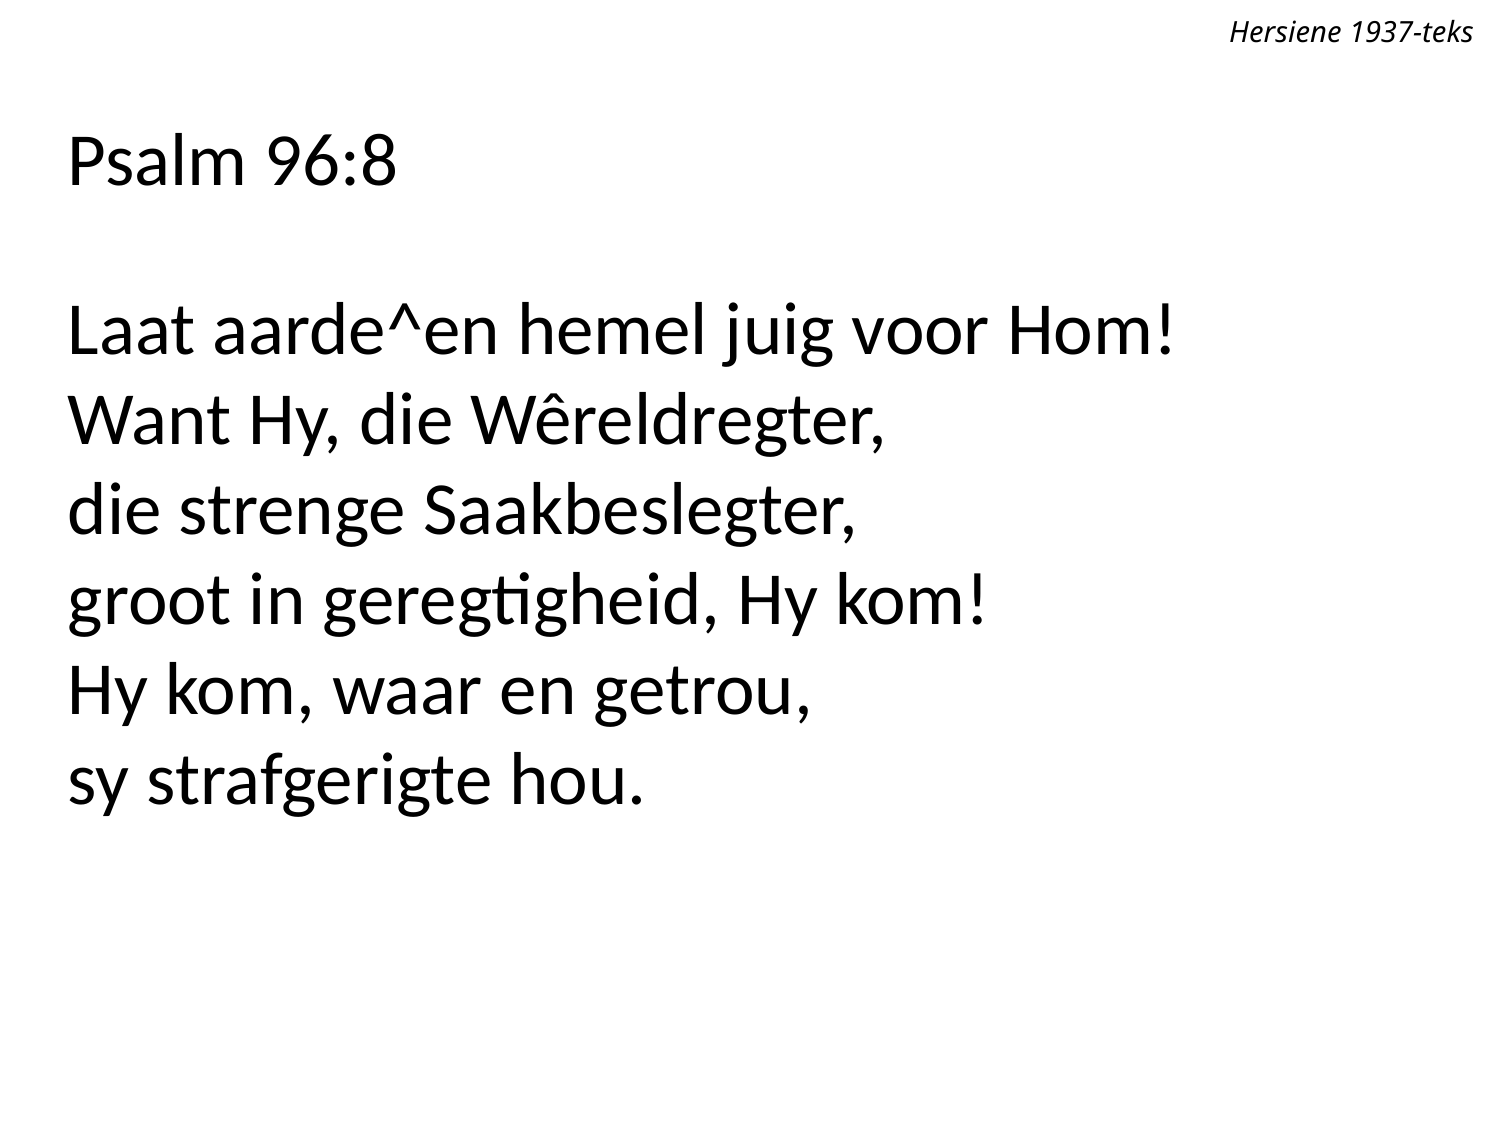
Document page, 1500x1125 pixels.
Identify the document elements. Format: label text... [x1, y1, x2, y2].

text_box Hersiene 1937-teks [1214, 5, 1489, 56]
text_box Psalm 96:8 Laat aarde^en hemel juig voor Hom! Want Hy, die Wêreldregter, die strenge Saakbeslegter, groot in geregtigheid, Hy kom! Hy kom, waar en getrou, sy strafgerigte hou. [53, 113, 1471, 827]
